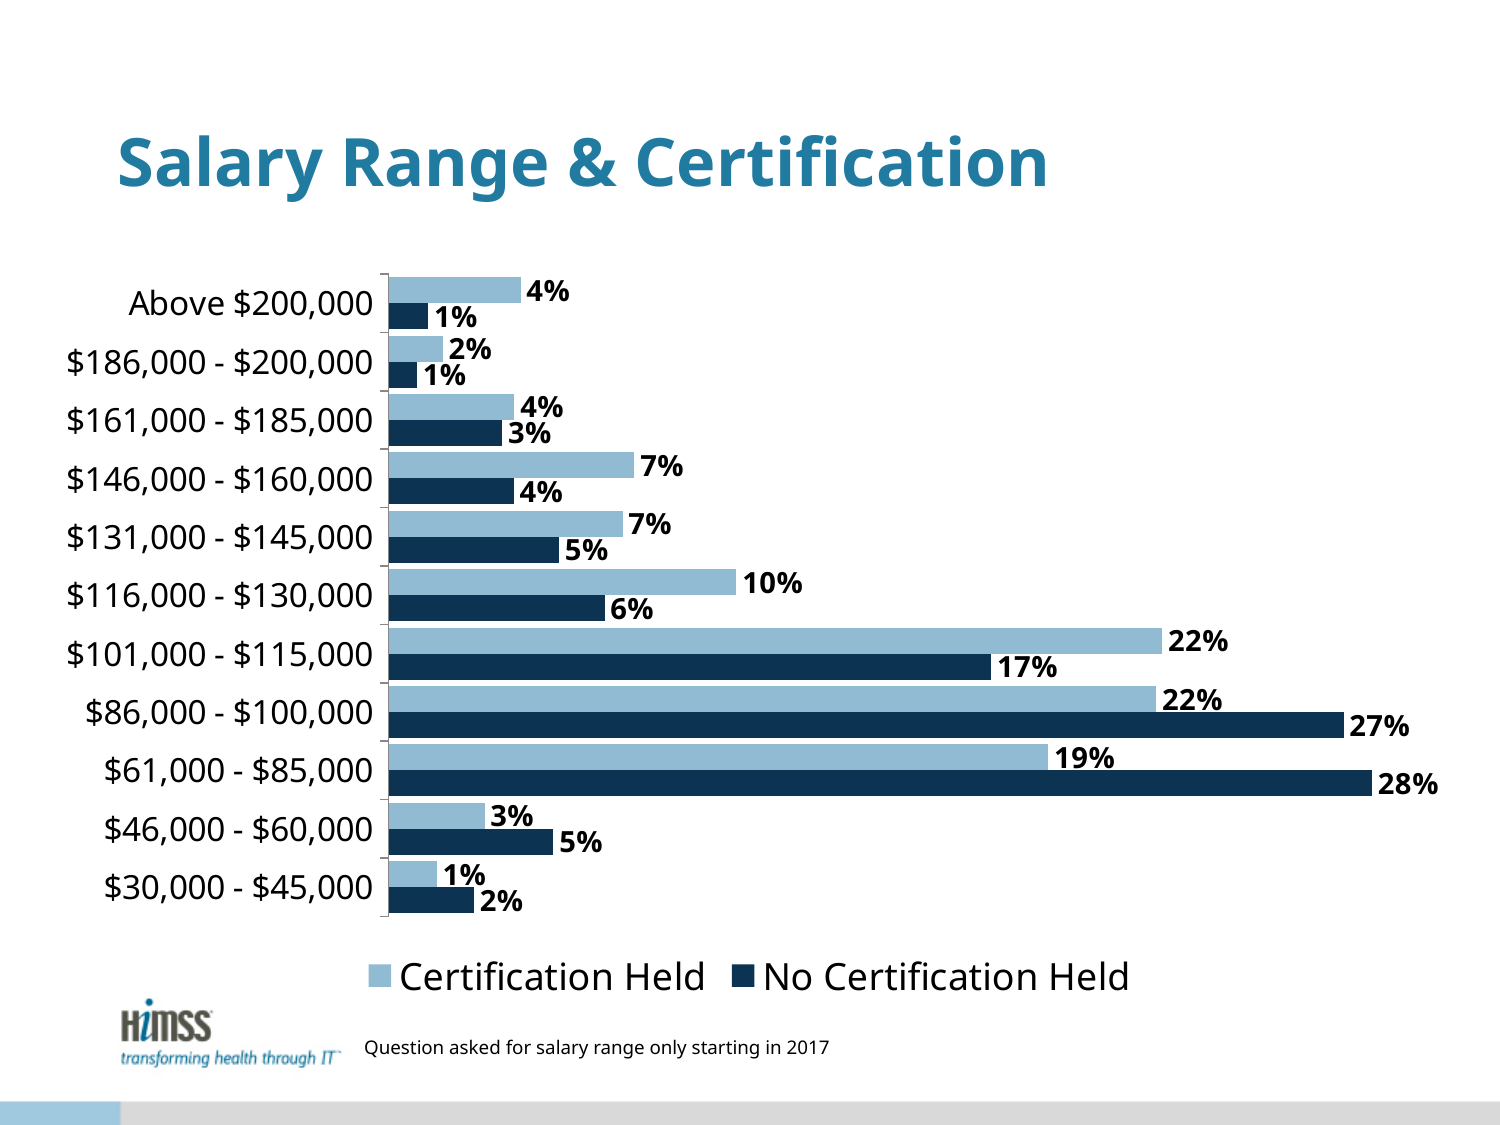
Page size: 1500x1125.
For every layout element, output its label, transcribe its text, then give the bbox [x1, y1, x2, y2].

title Salary Range & Certification [117, 94, 1478, 227]
text_box Question asked for salary range only starting in 2017 [349, 1028, 992, 1066]
chart [37, 258, 1463, 1010]
picture [0, 0, 1500, 1125]
